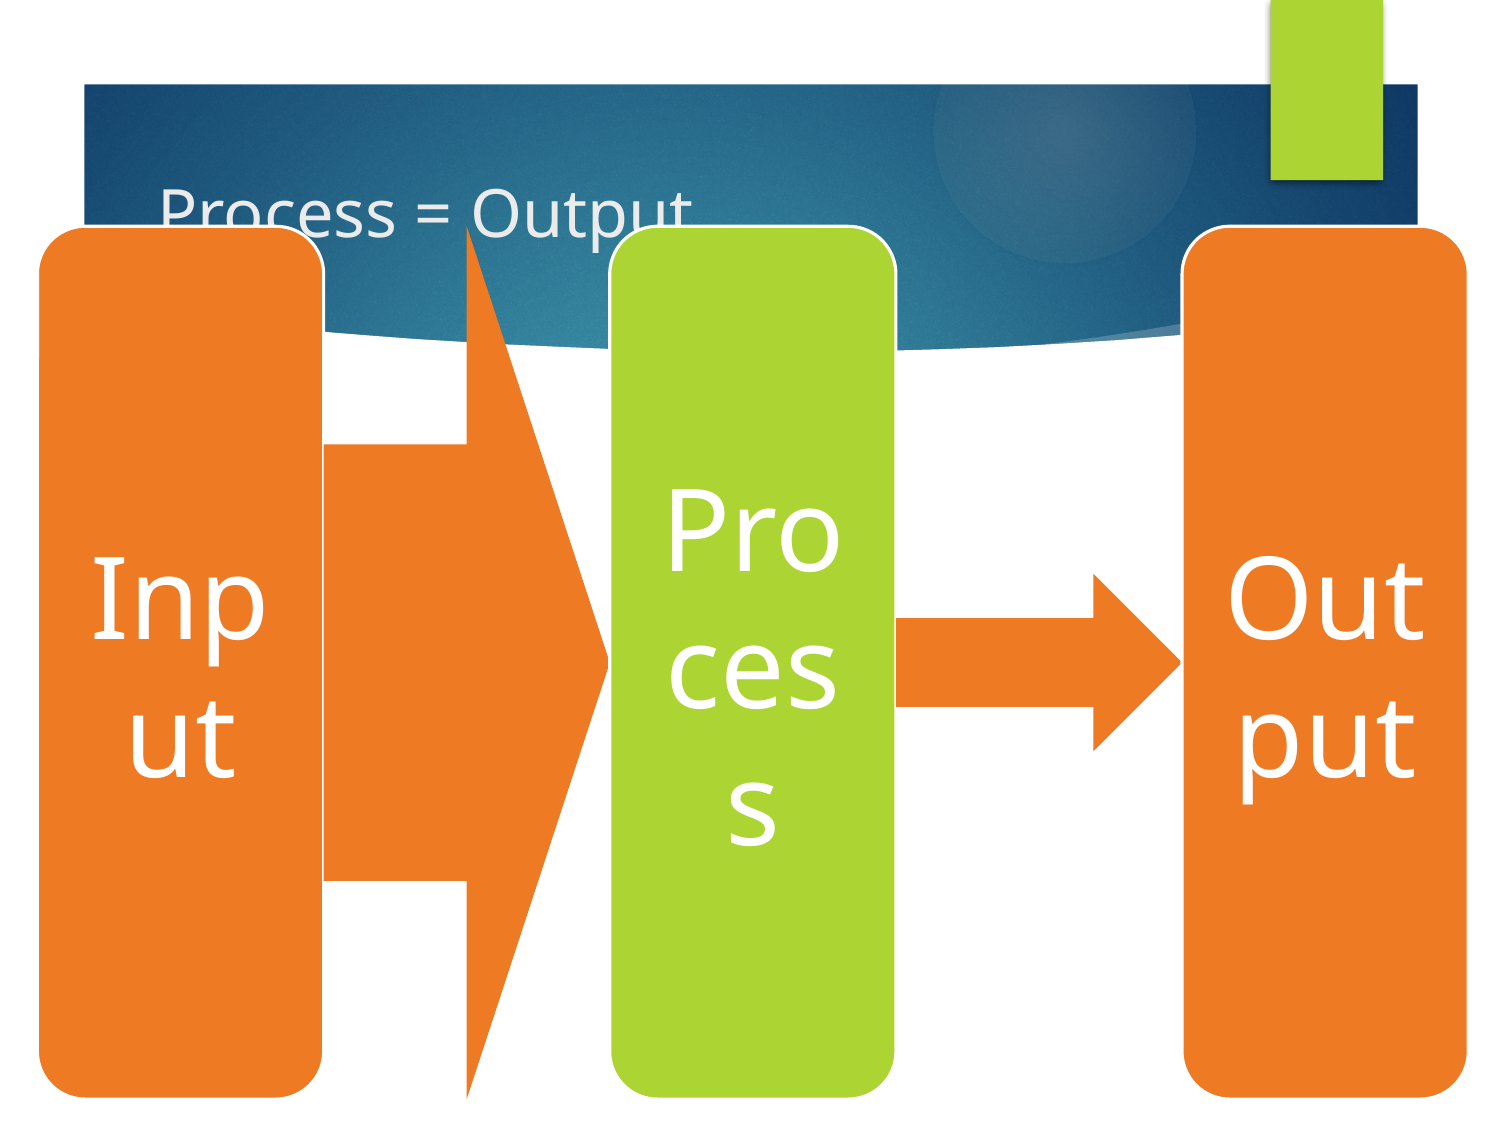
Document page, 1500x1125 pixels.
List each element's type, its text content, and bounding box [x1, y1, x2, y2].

title Process = Output [142, 152, 1183, 225]
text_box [37, 226, 1469, 1100]
